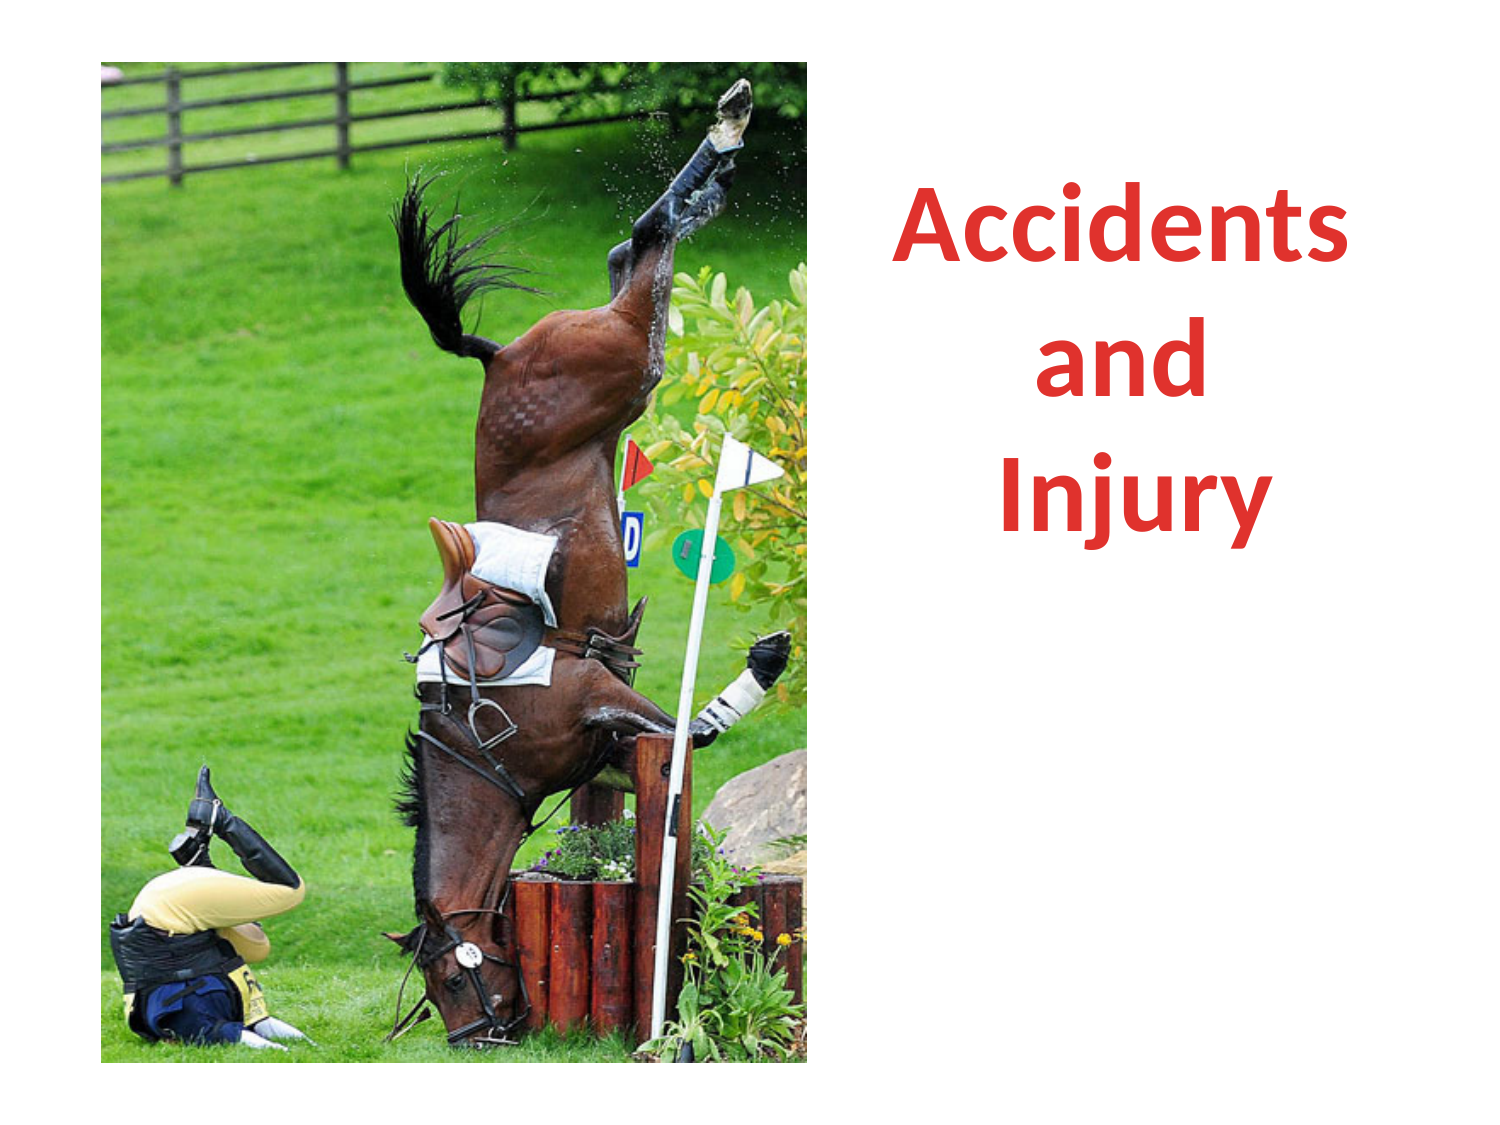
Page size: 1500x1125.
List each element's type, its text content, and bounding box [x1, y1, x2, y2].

text_box Accidents and Injury [877, 141, 1394, 562]
picture [101, 62, 807, 1063]
